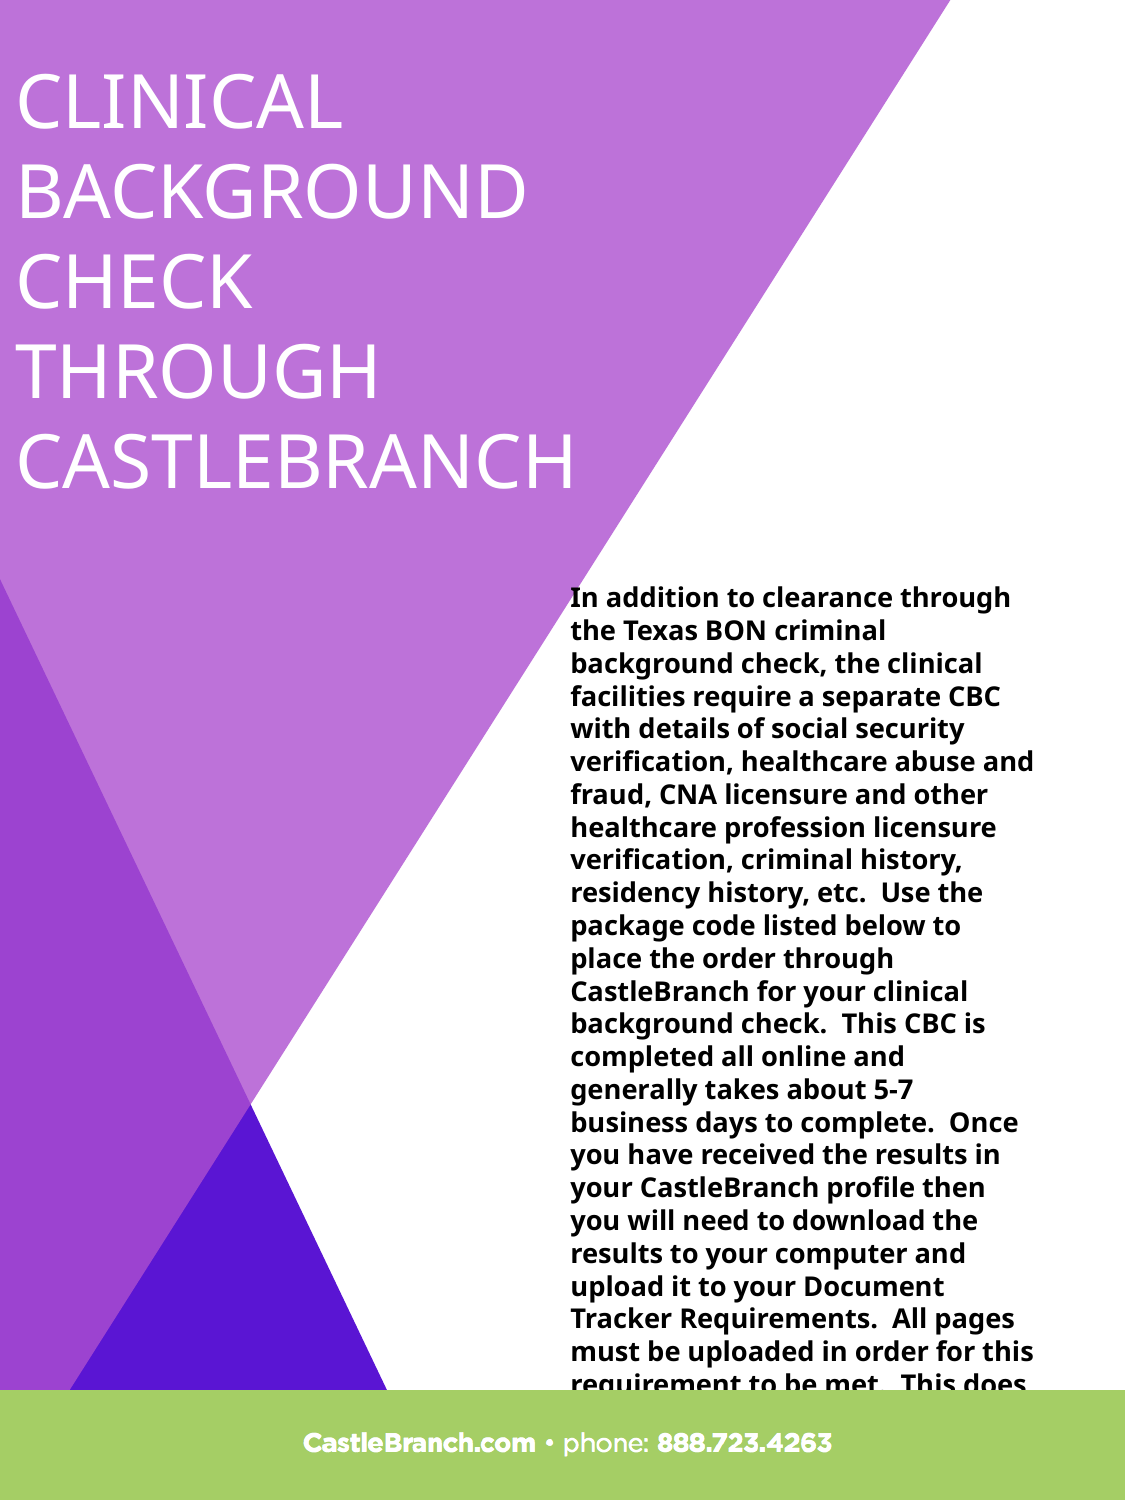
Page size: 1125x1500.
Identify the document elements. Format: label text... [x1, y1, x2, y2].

picture [0, 1390, 1125, 1500]
list In addition to clearance through the Texas BON criminal background check, the clinical facilities require a separate CBC with details of social security verification, healthcare abuse and fraud, CNA licensure and other healthcare profession licensure verification, criminal history, residency history, etc. Use the package code listed below to place the order through CastleBranch for your clinical background check. This CBC is completed all online and generally takes about 5-7 business days to complete. Once you have received the results in your CastleBranch profile then you will need to download the results to your computer and upload it to your Document Tracker Requirements. All pages must be uploaded in order for this requirement to be met. This does not happen automatically. [506, 572, 1053, 1389]
title Clinical Background check through castlebranch [0, 0, 642, 504]
